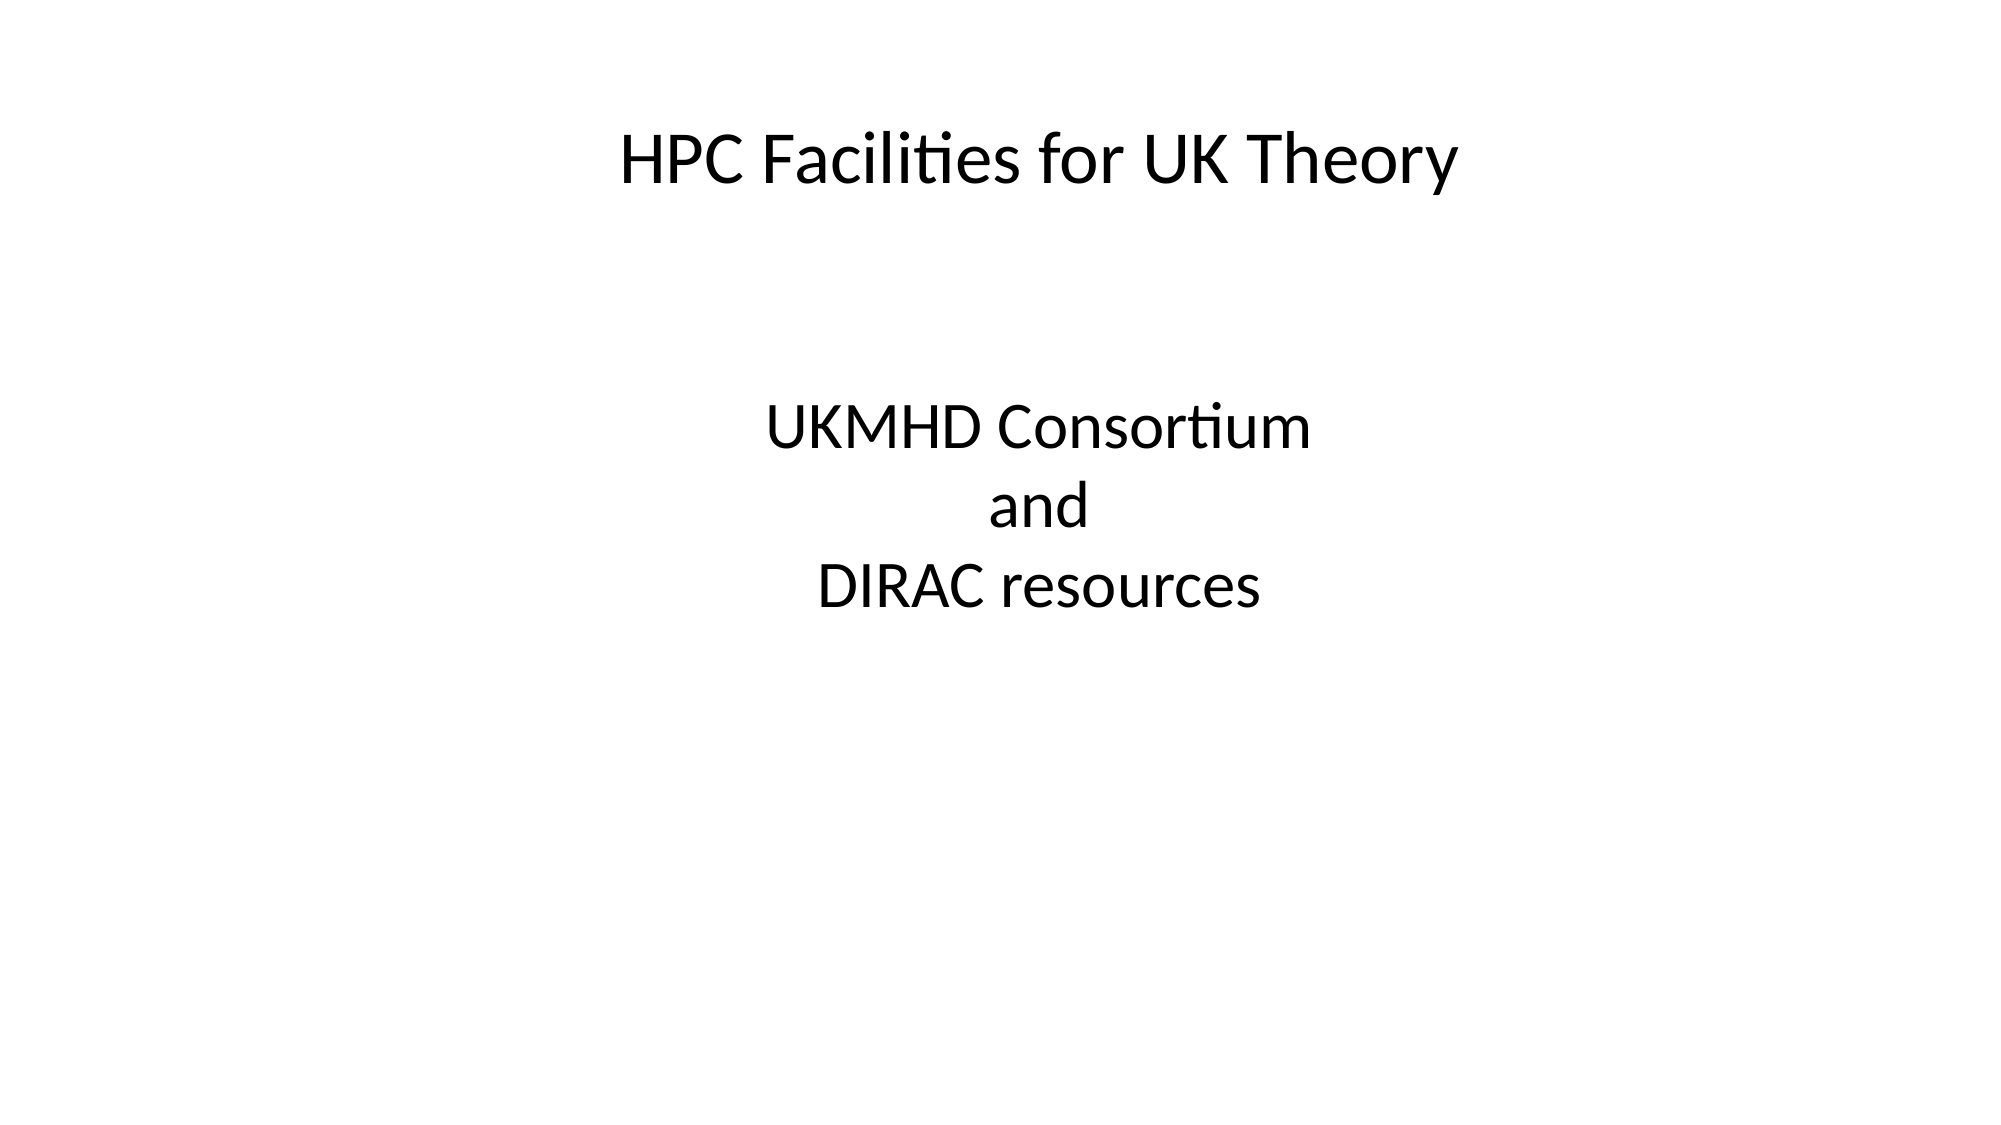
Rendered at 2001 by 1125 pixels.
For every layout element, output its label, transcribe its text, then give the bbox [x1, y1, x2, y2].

text_box HPC Facilities for UK Theory [604, 101, 1476, 206]
text_box UKMHD Consortium and DIRAC resources [750, 373, 1329, 629]
